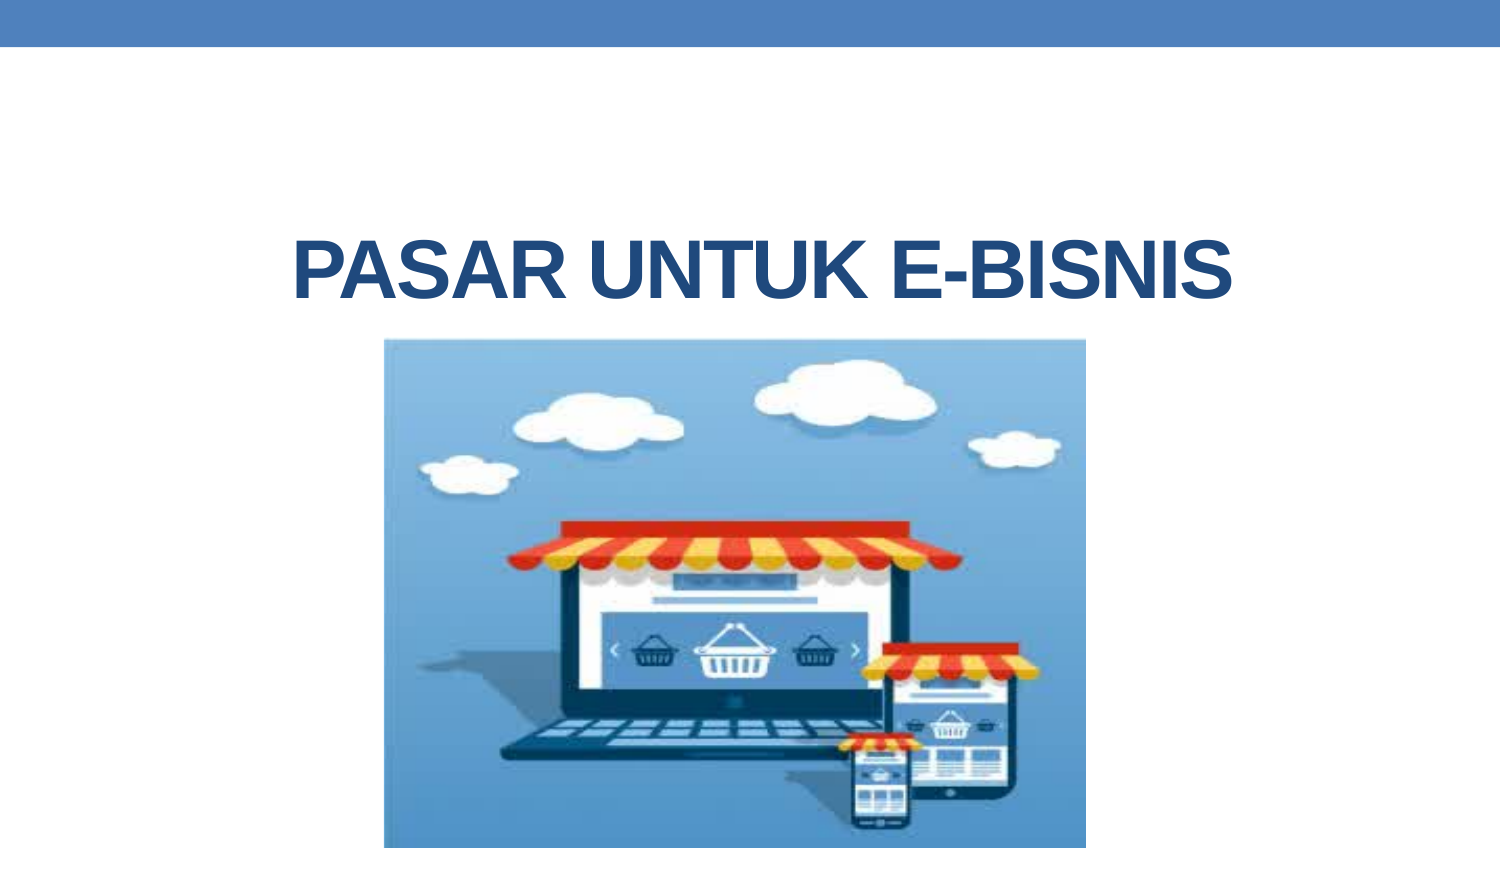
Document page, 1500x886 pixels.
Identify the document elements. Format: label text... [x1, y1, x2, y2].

picture [383, 337, 1087, 849]
title PASAR UNTUK E-BISNIS [88, 201, 1439, 329]
